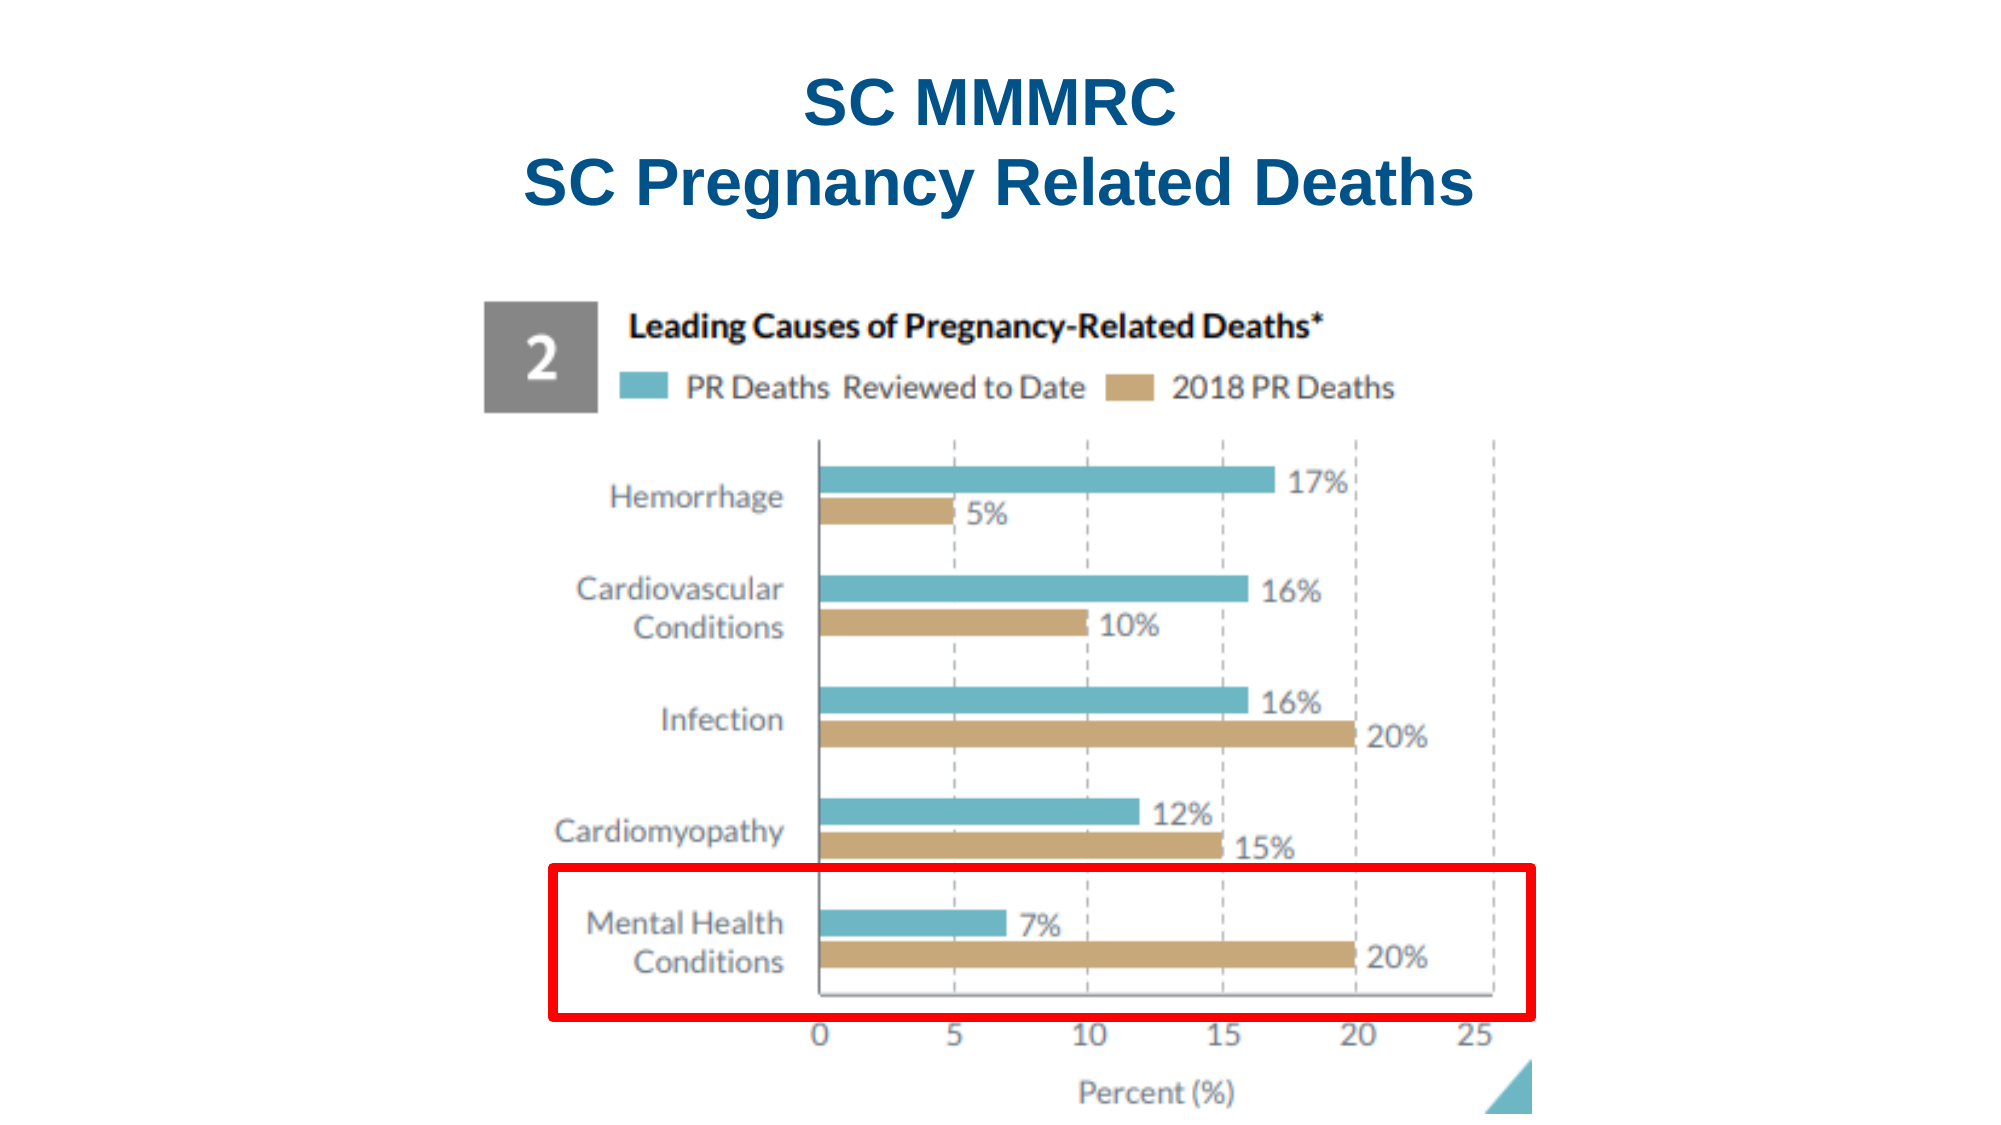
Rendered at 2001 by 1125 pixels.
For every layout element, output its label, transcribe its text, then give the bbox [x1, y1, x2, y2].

title SC MMMRC SC Pregnancy Related Deaths [99, 45, 1900, 233]
picture [468, 232, 1532, 1115]
